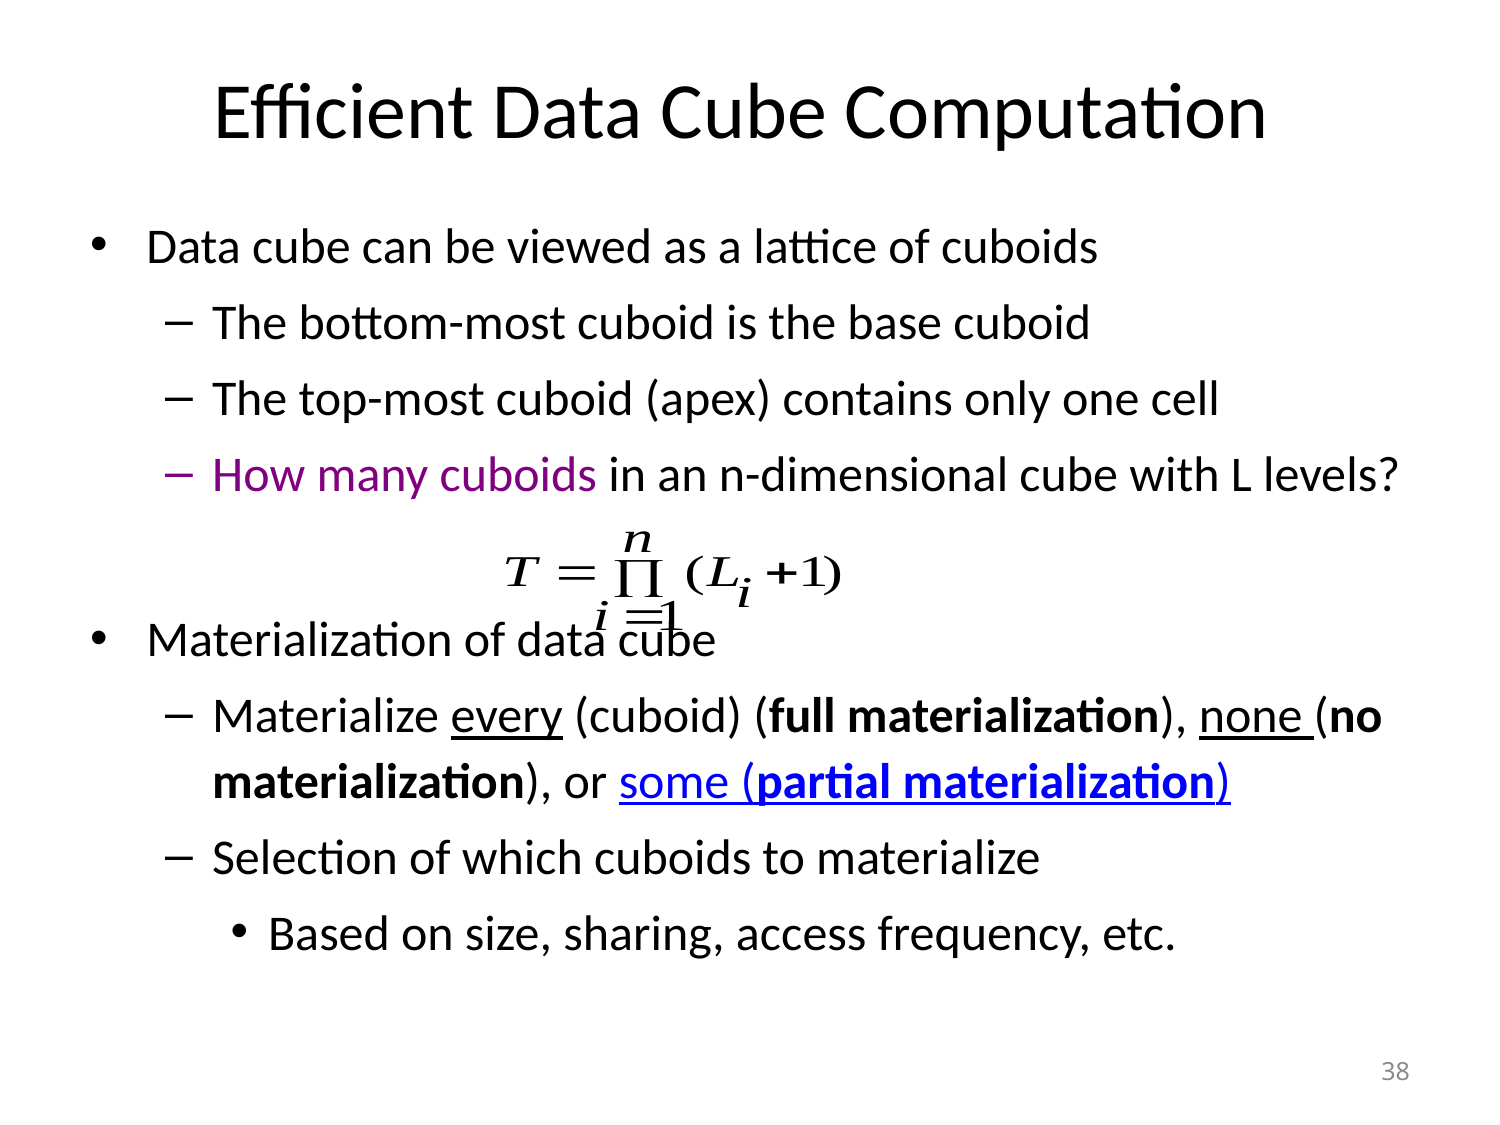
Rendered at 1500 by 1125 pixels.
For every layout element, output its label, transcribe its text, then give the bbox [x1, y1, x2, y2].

list Data cube can be viewed as a lattice of cuboids The bottom-most cuboid is the base cuboid The top-most cuboid (apex) contains only one cell How many cuboids in an n-dimensional cube with L levels? Materialization of data cube Materialize every (cuboid) (full materialization), none (no materialization), or some (partial materialization) Selection of which cuboids to materialize Based on size, sharing, access frequency, etc. [75, 200, 1450, 1088]
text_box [499, 524, 851, 638]
title Efficient Data Cube Computation [137, 50, 1347, 163]
slide_number 38 [1074, 1042, 1425, 1103]
